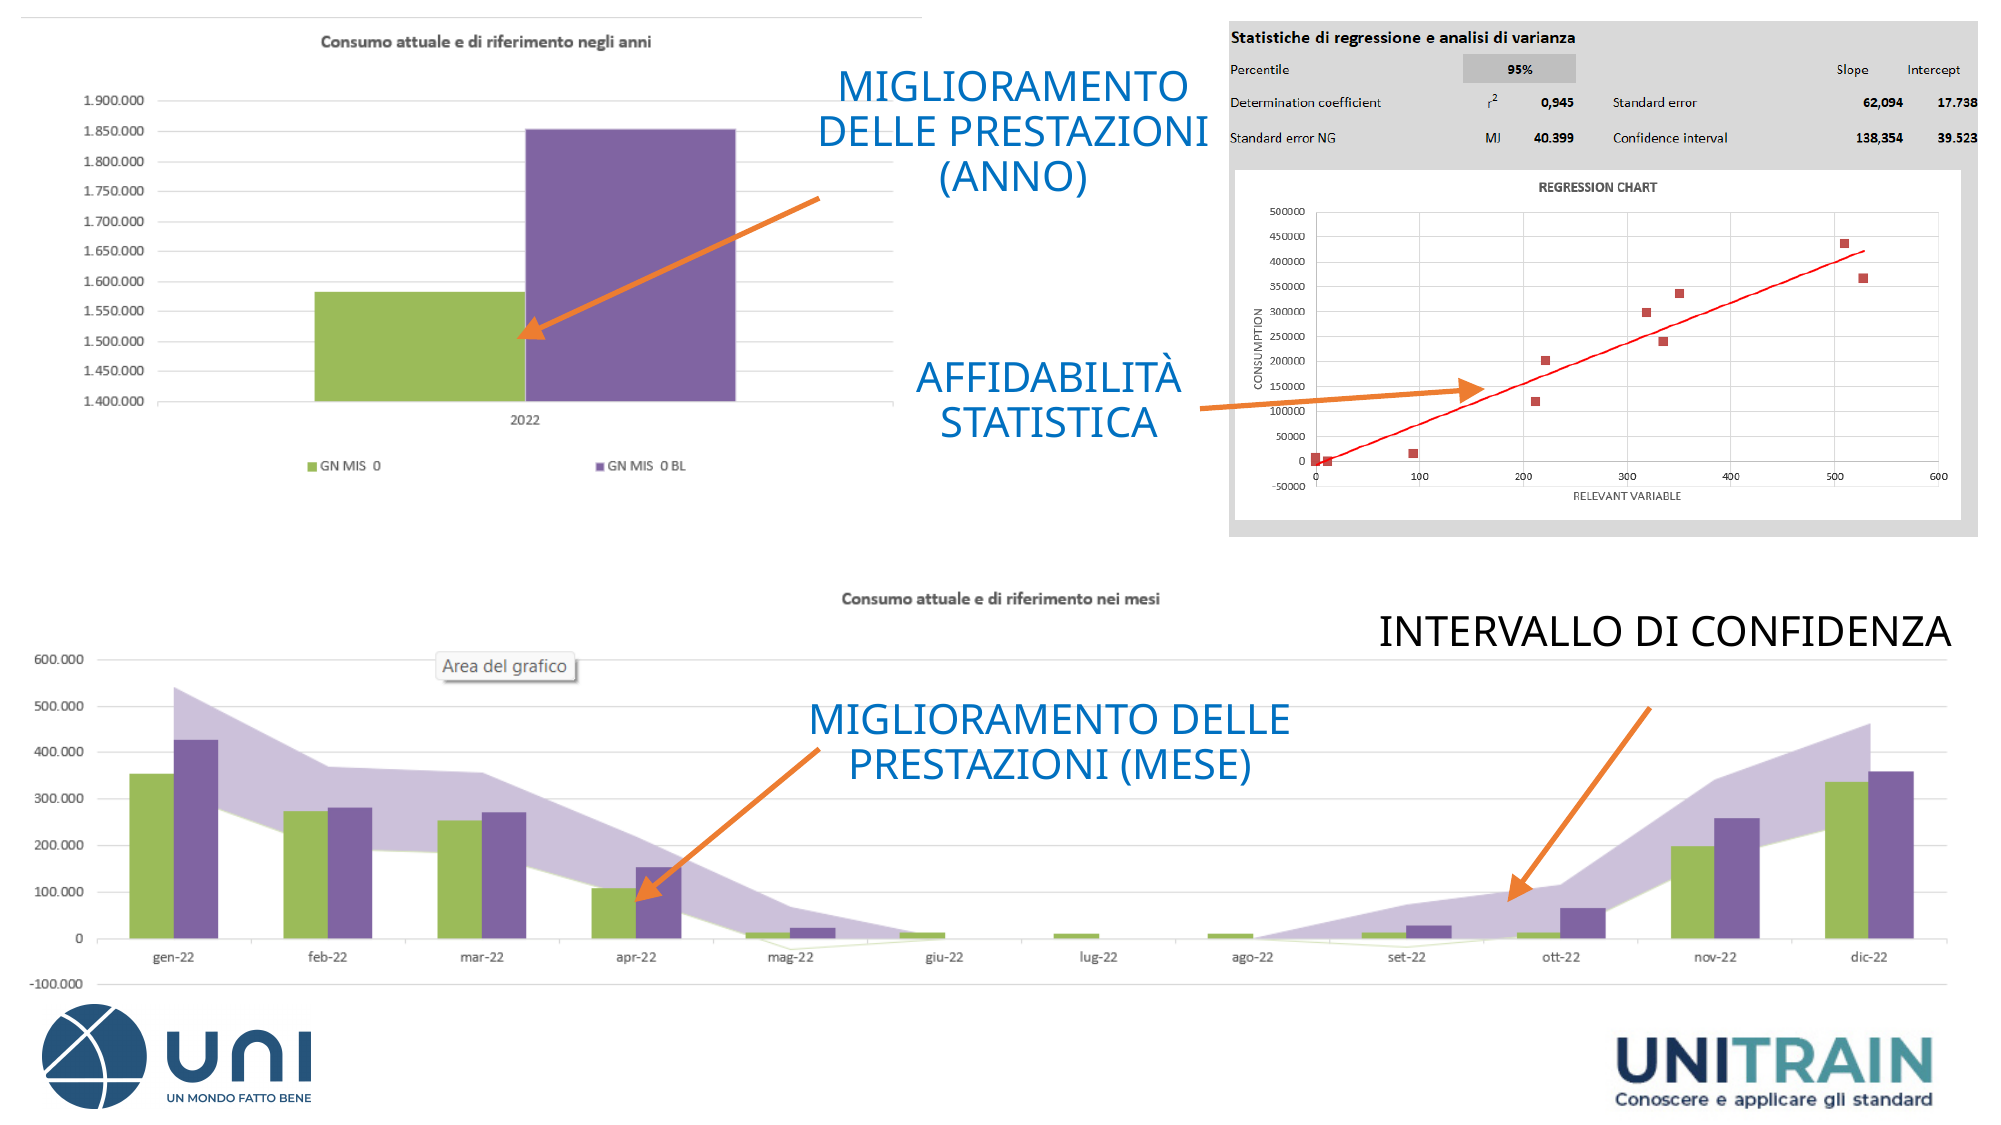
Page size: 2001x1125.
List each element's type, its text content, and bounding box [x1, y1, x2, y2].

picture [1594, 1016, 1957, 1122]
picture [21, 586, 1978, 998]
picture [21, 17, 923, 488]
text_box AFFIDABILITÀ STATISTICA [923, 349, 1223, 443]
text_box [516, 198, 820, 339]
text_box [634, 748, 820, 903]
title MIGLIORAMENTO DELLE PRESTAZIONI (ANNO) [923, 57, 1229, 250]
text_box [1507, 707, 1650, 903]
picture [42, 1004, 311, 1109]
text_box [1199, 388, 1485, 409]
picture [1229, 21, 1979, 537]
